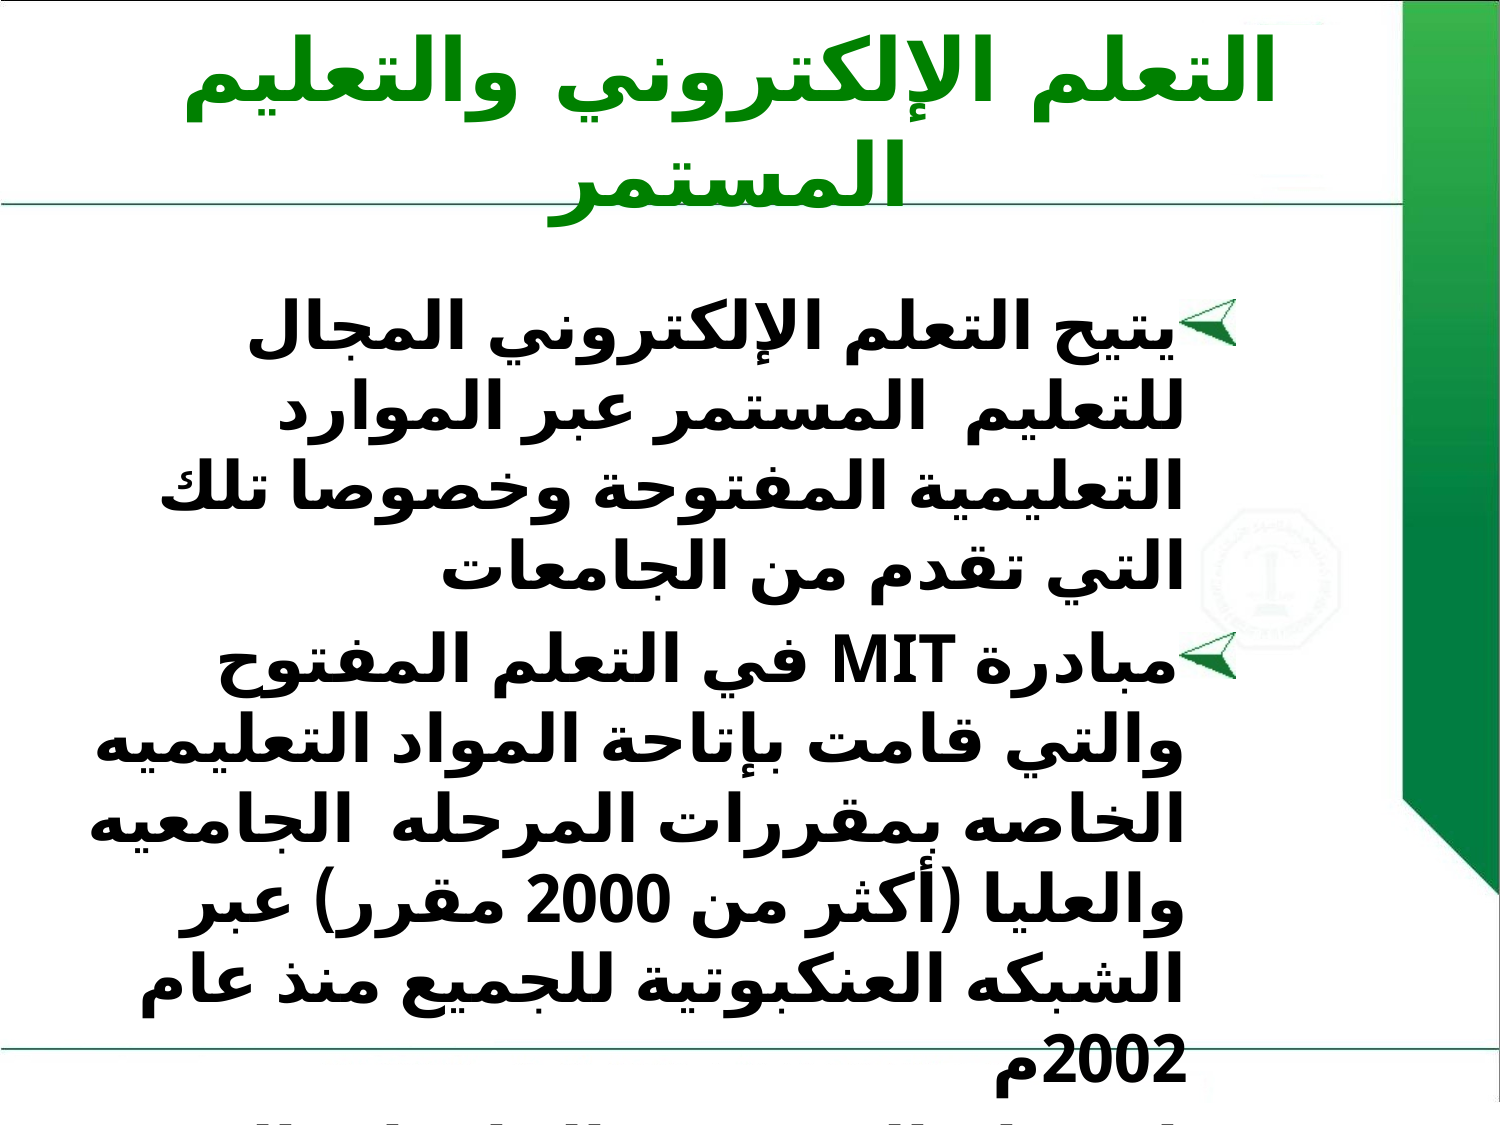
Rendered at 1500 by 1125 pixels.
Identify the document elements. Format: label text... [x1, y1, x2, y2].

title التعلم الإلكتروني والتعليم المستمر [162, 24, 1301, 213]
list يتيح التعلم الإلكتروني المجال للتعليم المستمر عبر الموارد التعليمية المفتوحة وخصوصا تلك التي تقدم من الجامعات مبادرة MIT في التعلم المفتوح والتي قامت بإتاحة المواد التعليميه الخاصه بمقررات المرحله الجامعيه والعليا (أكثر من 2000 مقرر) عبر الشبكه العنكبوتية للجميع منذ عام 2002م انضمام العديد من الجامعات إلى هذه المبادرة [49, 274, 1326, 1063]
picture [0, 0, 1500, 1103]
